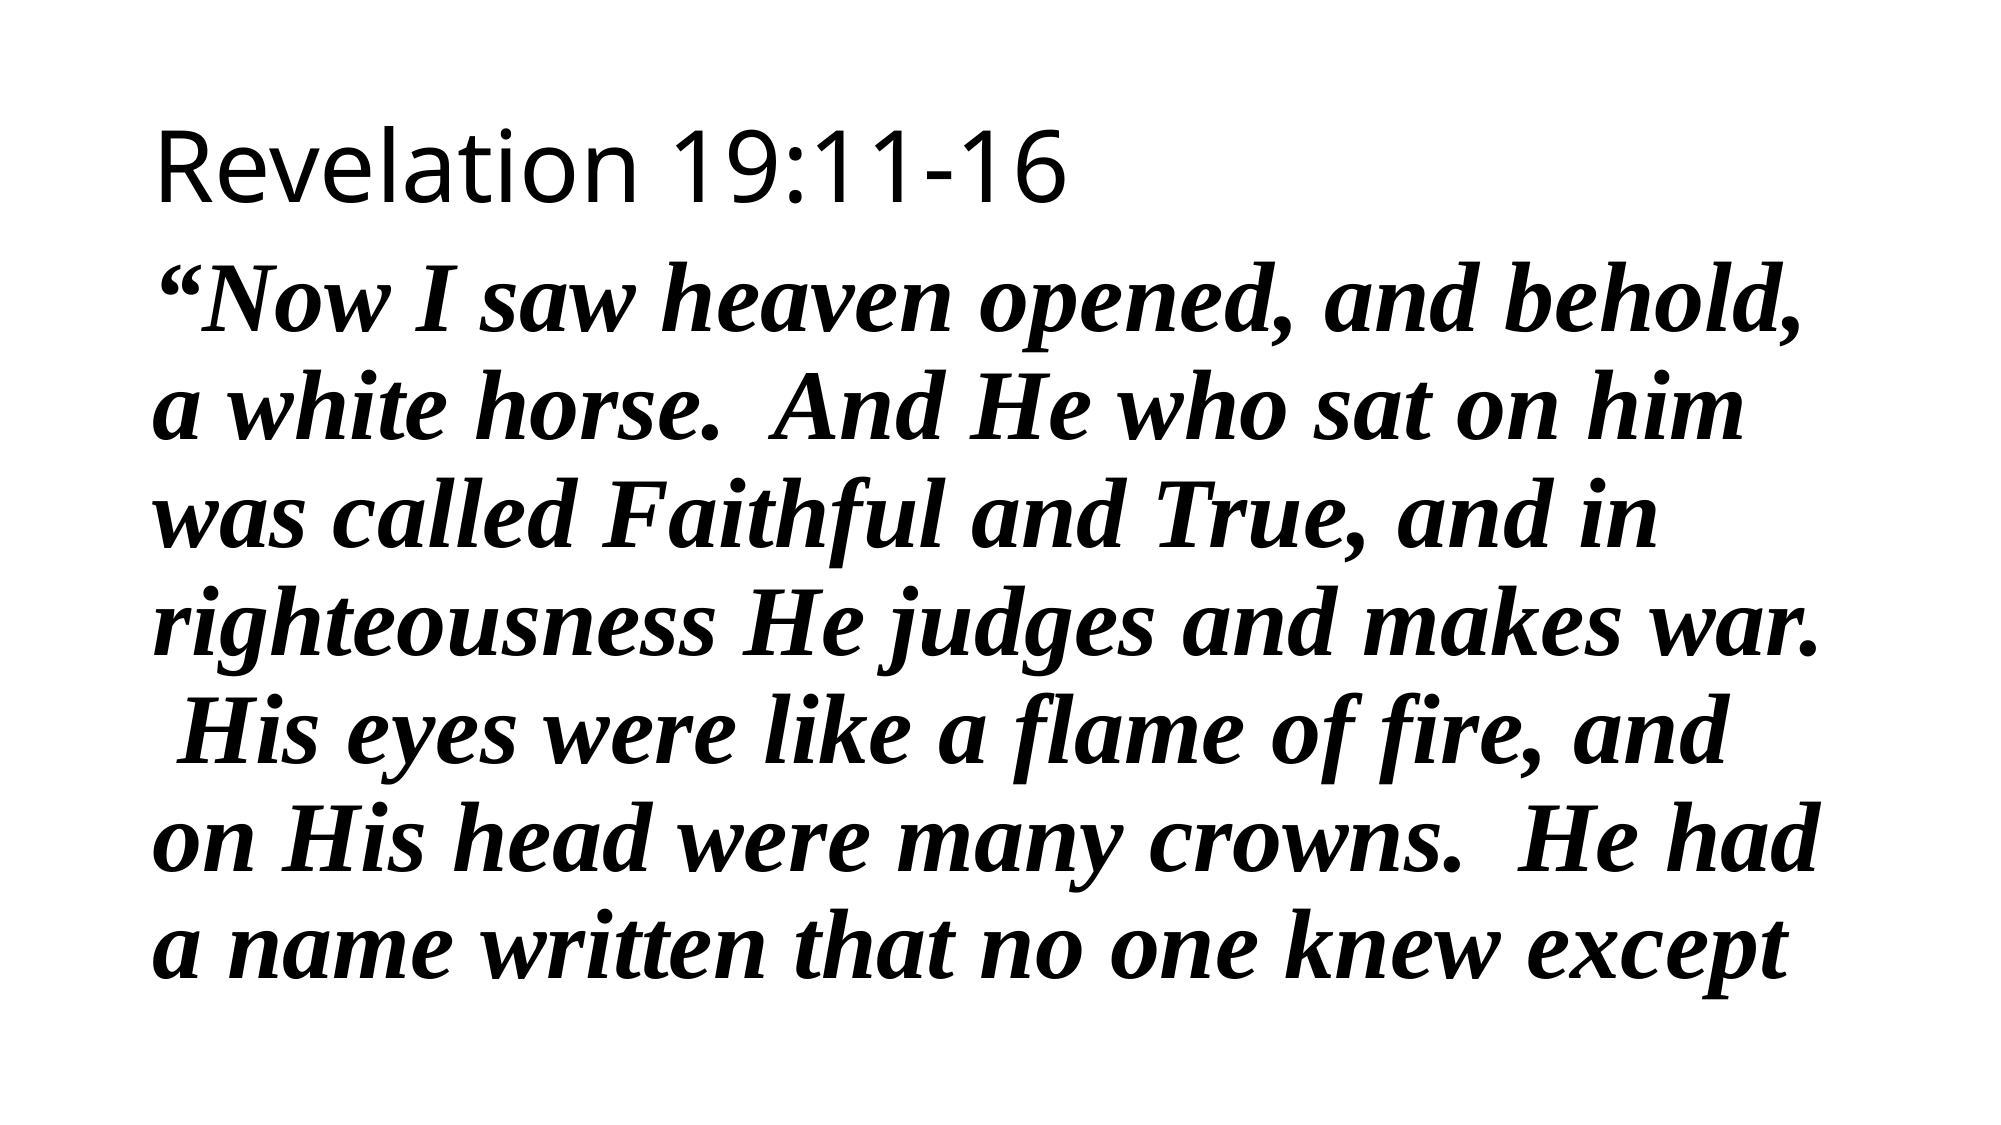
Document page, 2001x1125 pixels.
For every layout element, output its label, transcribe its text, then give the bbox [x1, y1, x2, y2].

list Revelation 19:11-16 “Now I saw heaven opened, and behold, a white horse. And He who sat on him was called Faithful and True, and in righteousness He judges and makes war. His eyes were like a flame of fire, and on His head were many crowns. He had a name written that no one knew except [137, 108, 1863, 1014]
